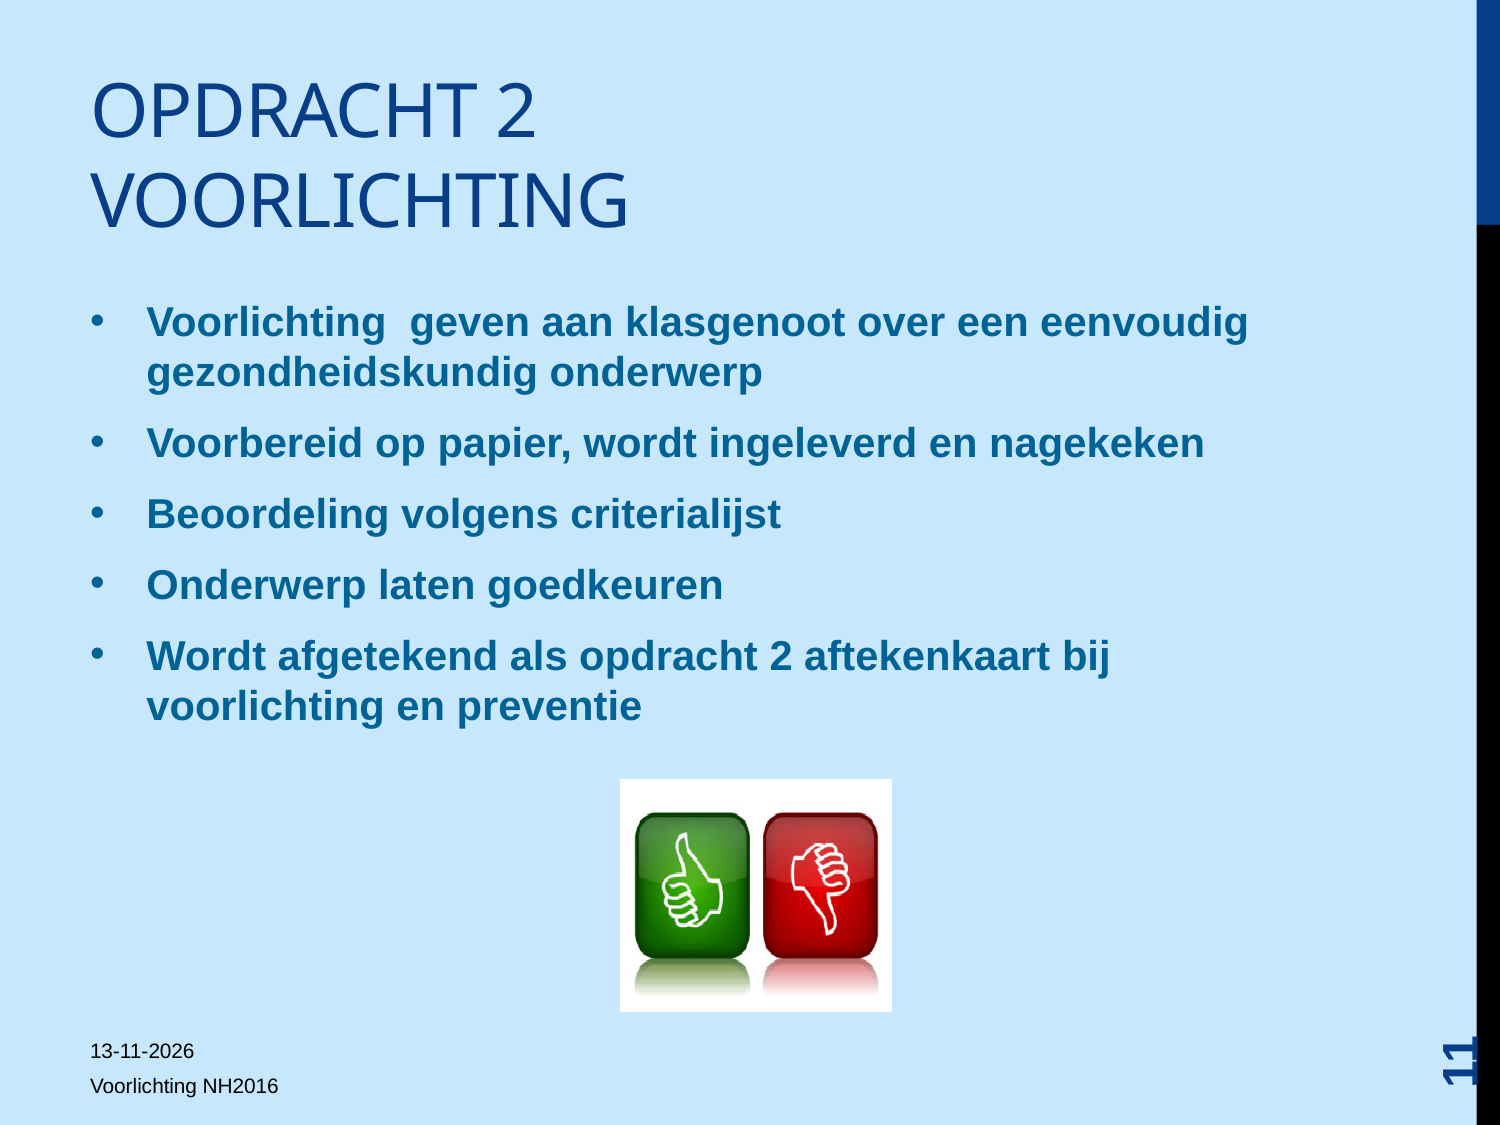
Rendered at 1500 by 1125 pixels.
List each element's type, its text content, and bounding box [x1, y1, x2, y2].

slide_number 11 [1427, 887, 1488, 1104]
list Voorlichting geven aan klasgenoot over een eenvoudig gezondheidskundig onderwerp Voorbereid op papier, wordt ingeleverd en nagekeken Beoordeling volgens criterialijst Onderwerp laten goedkeuren Wordt afgetekend als opdracht 2 aftekenkaart bij voorlichting en preventie [75, 287, 1325, 1005]
picture [619, 779, 893, 1012]
footer Voorlichting NH2016 [75, 1065, 638, 1112]
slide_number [75, 1012, 638, 1063]
title Opdracht 2 Voorlichting [75, 25, 1025, 250]
